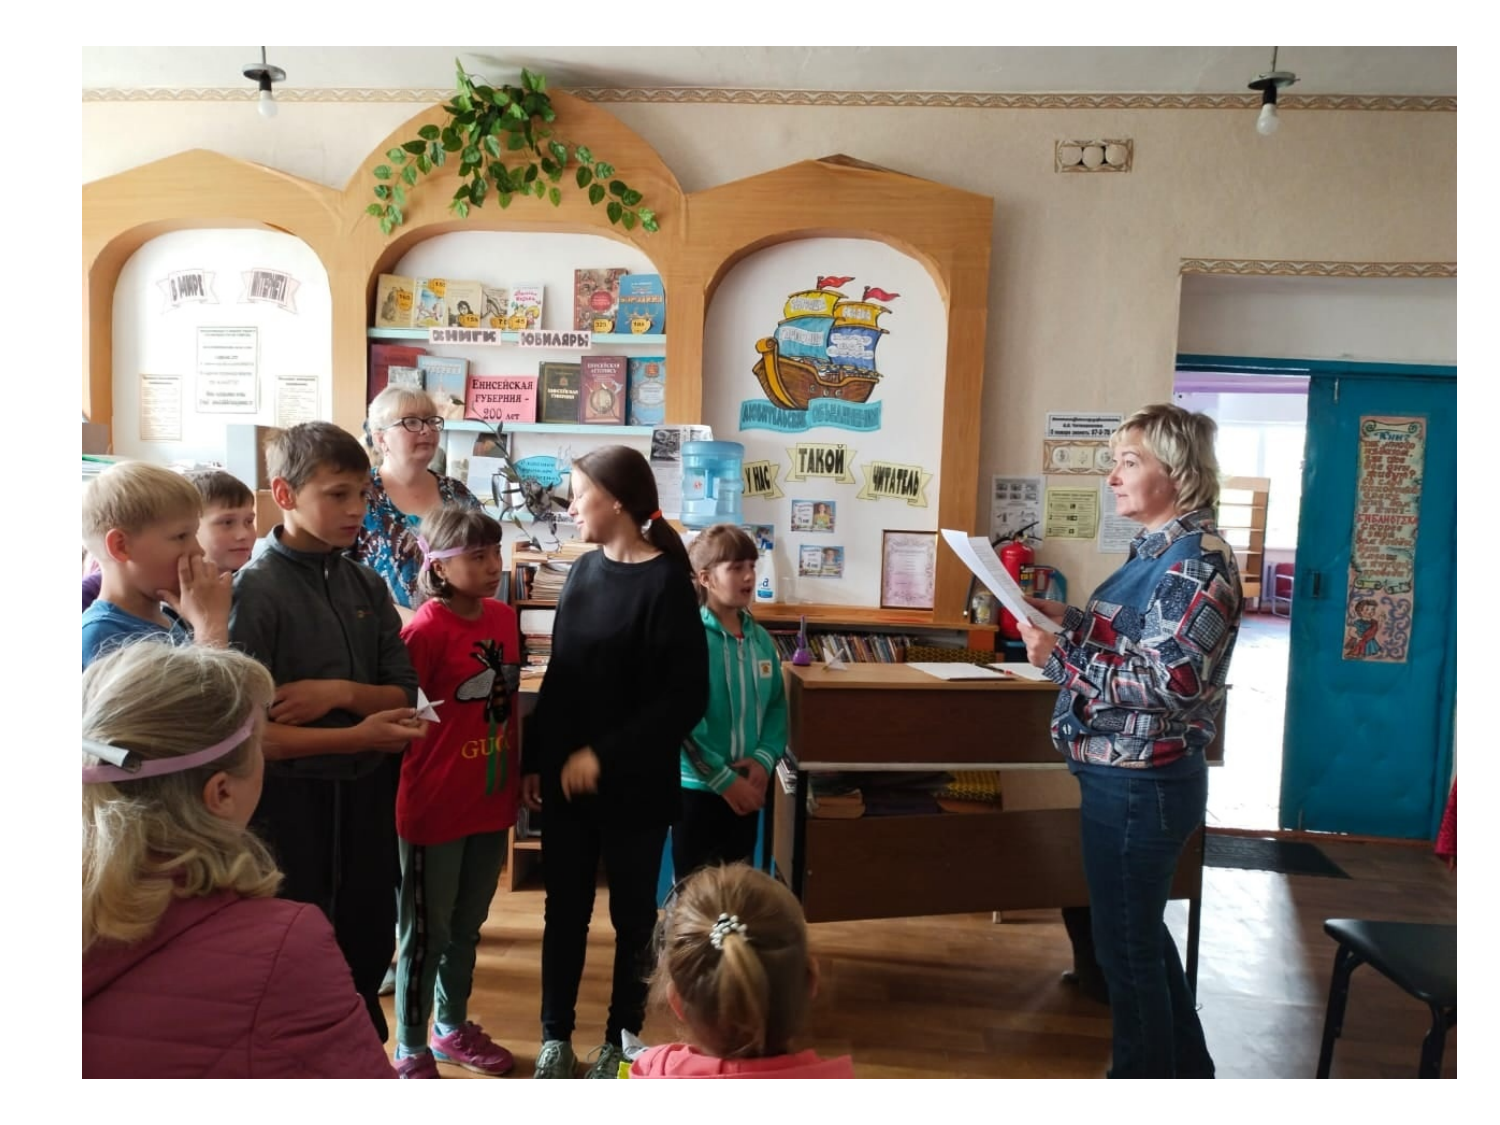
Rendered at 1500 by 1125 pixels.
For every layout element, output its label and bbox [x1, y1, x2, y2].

list [81, 46, 1458, 1079]
